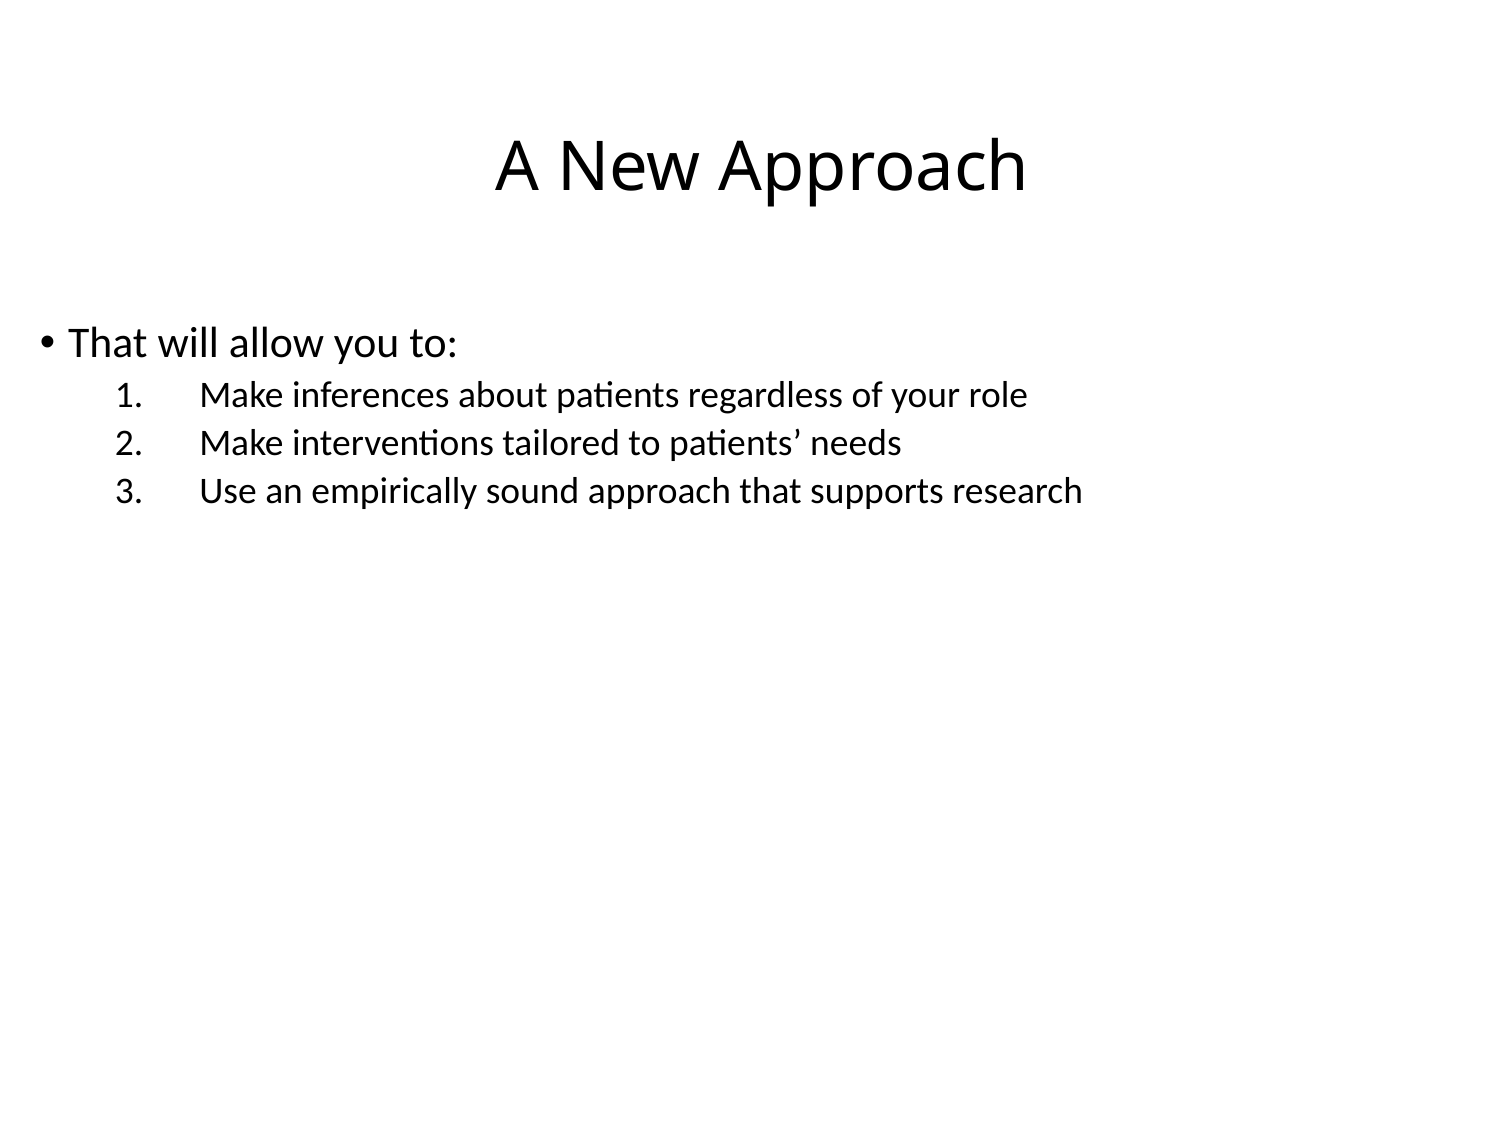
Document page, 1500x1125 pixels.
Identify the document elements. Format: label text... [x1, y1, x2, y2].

list That will allow you to: Make inferences about patients regardless of your role Make interventions tailored to patients’ needs Use an empirically sound approach that supports research [24, 312, 1475, 1033]
title A New Approach [87, 75, 1438, 263]
